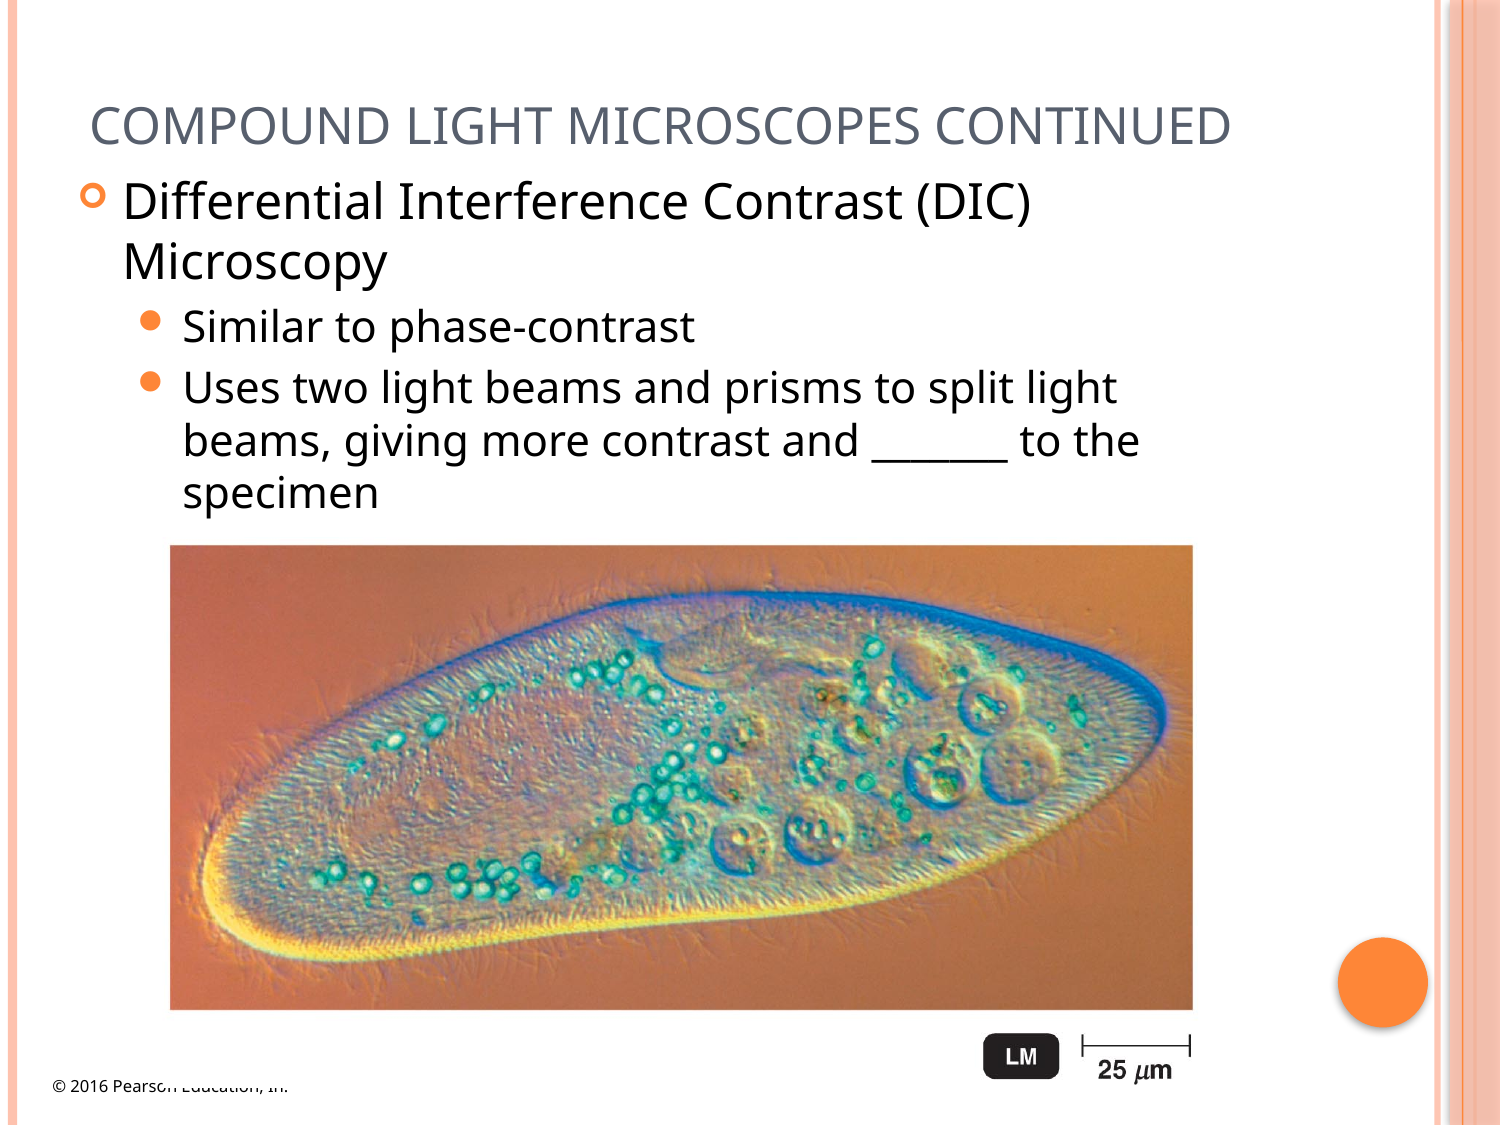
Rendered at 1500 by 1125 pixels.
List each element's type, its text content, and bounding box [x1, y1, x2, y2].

title Compound Light Microscopes continued [75, 45, 1300, 163]
list Differential Interference Contrast (DIC) Microscopy Similar to phase-contrast Uses two light beams and prisms to split light beams, giving more contrast and _______ to the specimen [62, 162, 1288, 513]
picture [161, 536, 1201, 1088]
text_box © 2016 Pearson Education, In. [37, 1067, 538, 1103]
